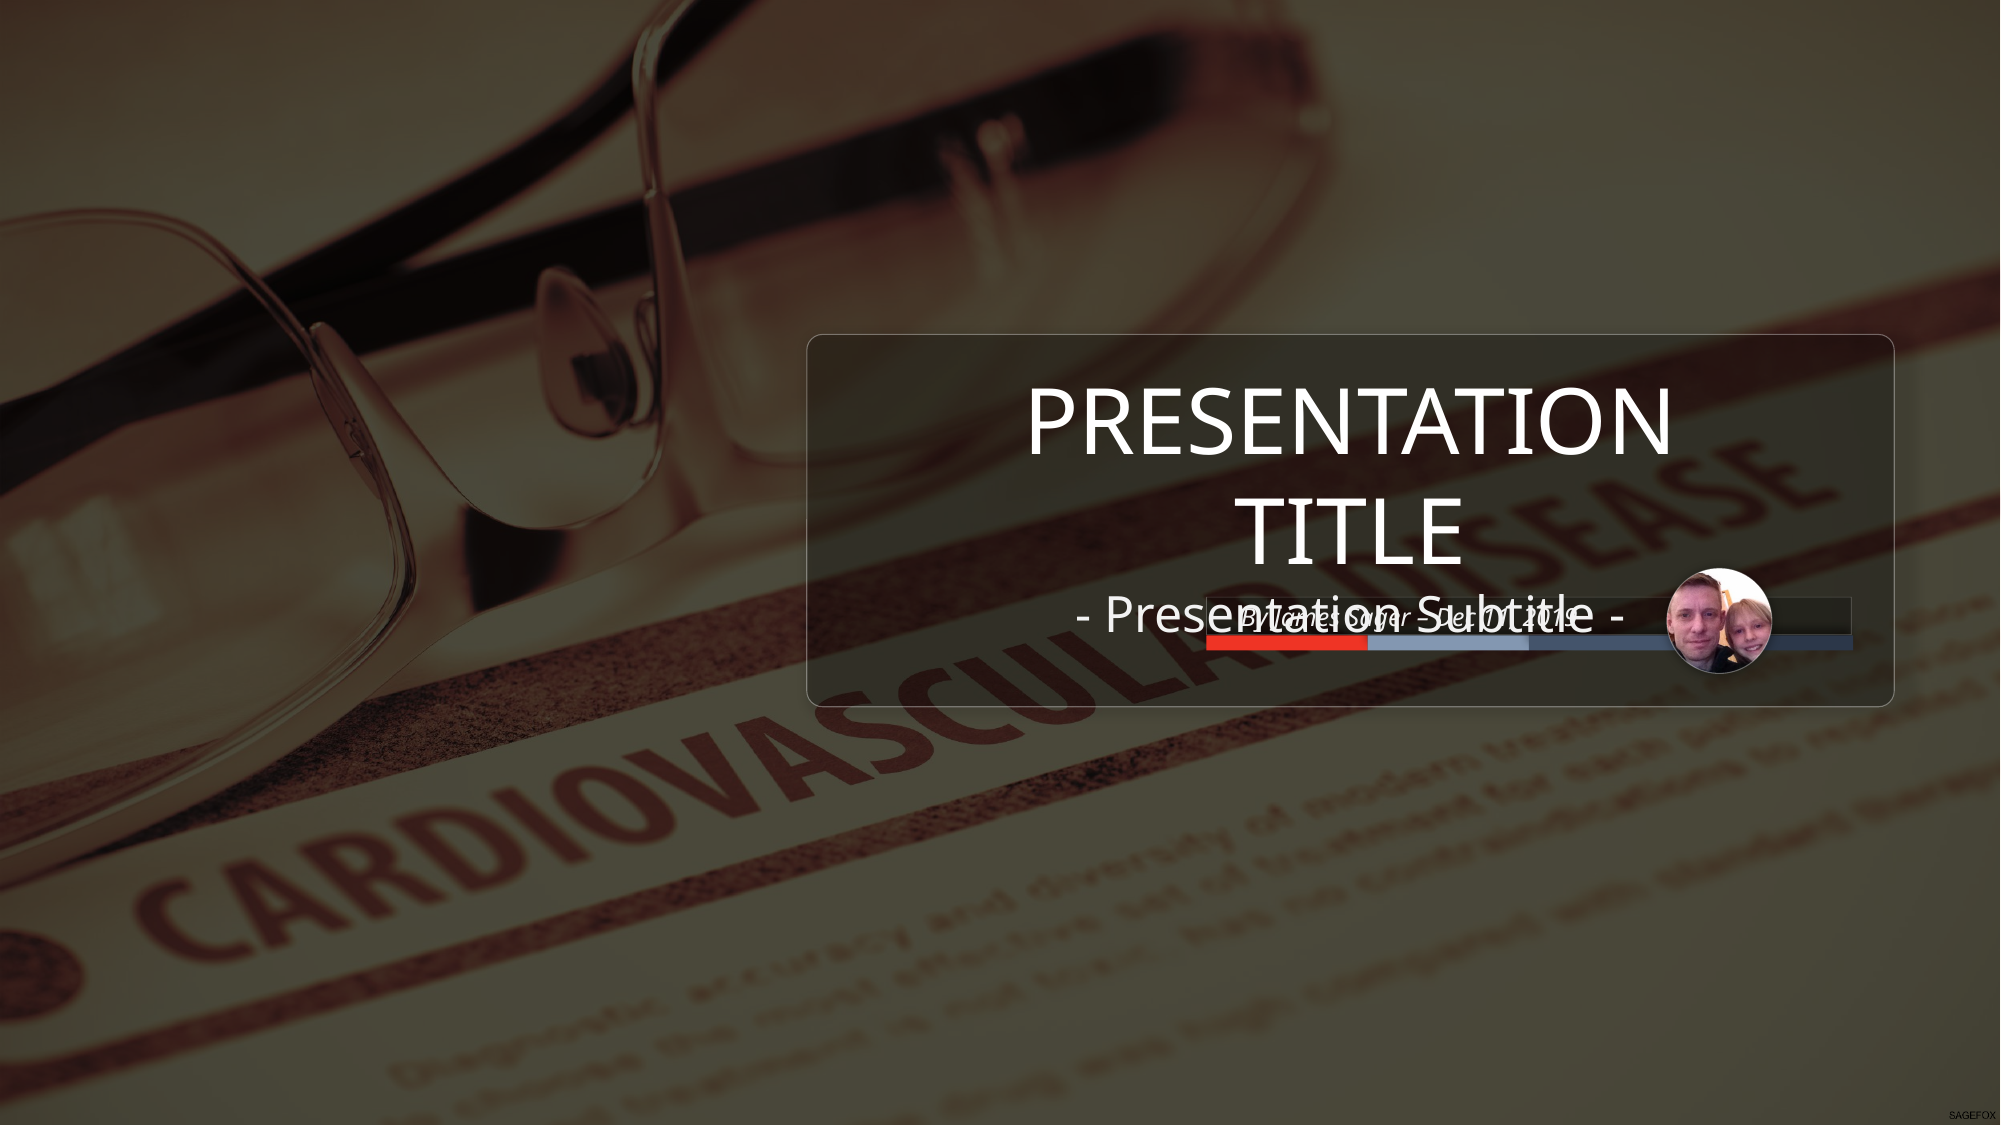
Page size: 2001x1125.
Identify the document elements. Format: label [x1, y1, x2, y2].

picture [0, 0, 2001, 1125]
text_box [806, 334, 1895, 707]
